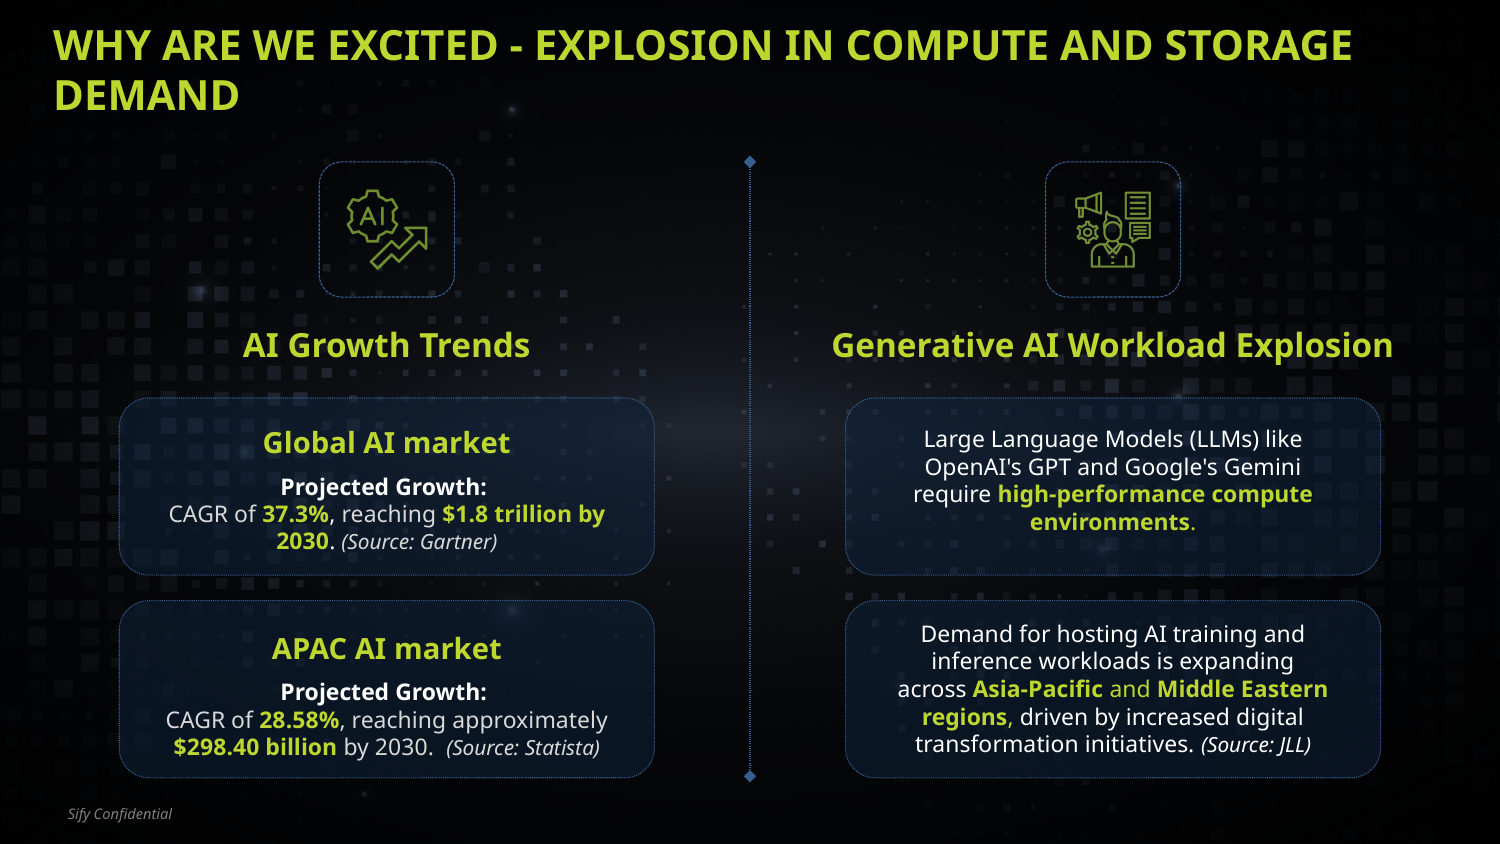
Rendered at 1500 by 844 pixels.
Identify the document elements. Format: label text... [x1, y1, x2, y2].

title Why are we excited - Explosion in compute and storage demand [53, 35, 1447, 102]
text_box Global AI market Projected Growth: CAGR of 37.3%, reaching $1.8 trillion by 2030. (Source: Gartner) [136, 417, 637, 562]
text_box [317, 159, 457, 300]
text_box [1043, 159, 1183, 300]
text_box [843, 395, 1383, 578]
text_box Demand for hosting AI training and inference workloads is expanding across Asia-Pacific and Middle Eastern regions, driven by increased digital transformation initiatives. (Source: JLL) [882, 612, 1344, 765]
text_box [117, 395, 657, 578]
text_box Large Language Models (LLMs) like OpenAI's GPT and Google's Gemini require high-performance compute environments. [882, 417, 1344, 542]
picture [1068, 184, 1158, 274]
text_box [843, 598, 1383, 780]
text_box APAC AI market Projected Growth: CAGR of 28.58%, reaching approximately $298.40 billion by 2030. (Source: Statista) [136, 622, 637, 768]
text_box Generative AI Workload Explosion [779, 316, 1447, 372]
picture [342, 184, 432, 274]
text_box [117, 598, 657, 780]
text_box AI Growth Trends [53, 316, 721, 372]
